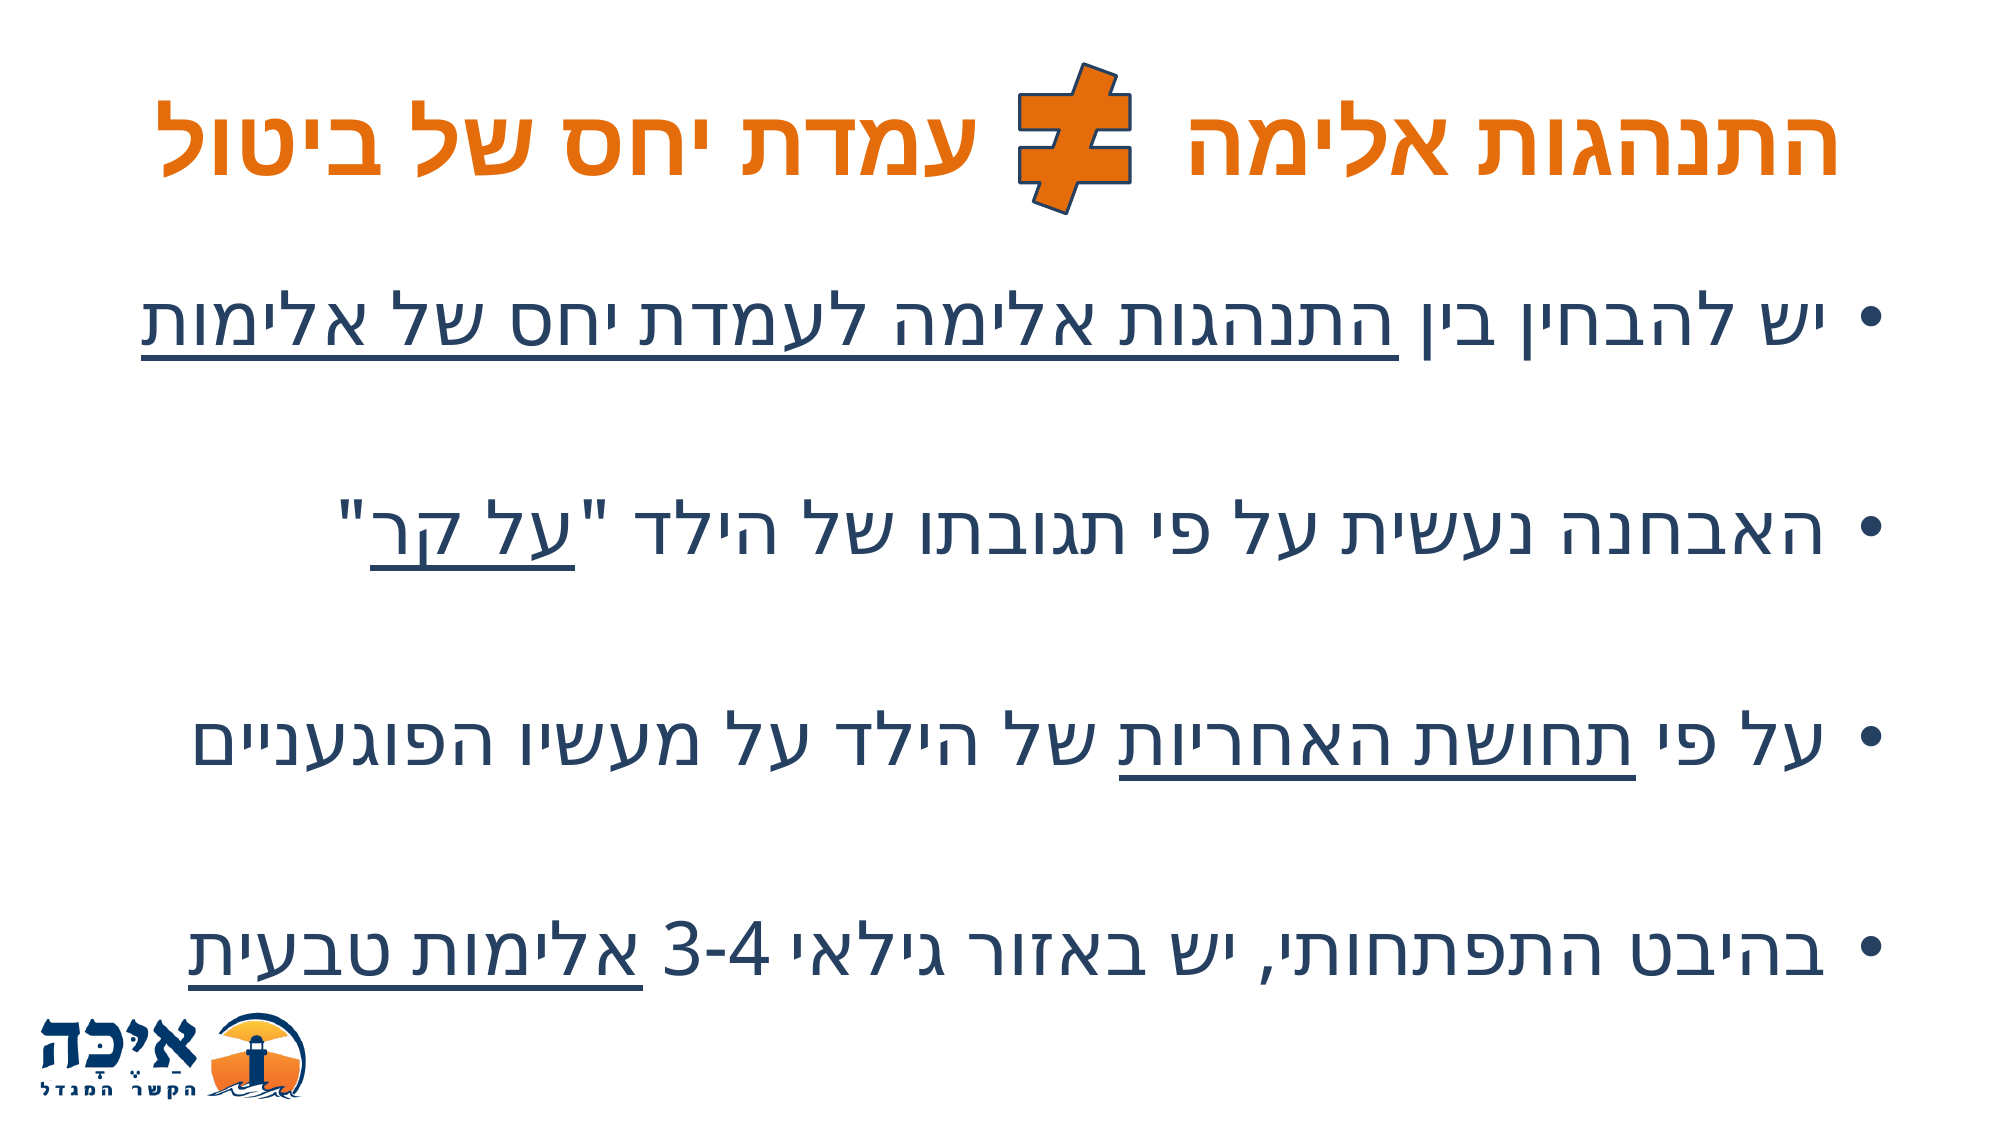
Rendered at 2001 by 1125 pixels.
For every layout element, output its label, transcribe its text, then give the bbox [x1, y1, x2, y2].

text_box [1018, 62, 1132, 216]
title התנהגות אלימה עמדת יחס של ביטול [99, 45, 1900, 233]
list יש להבחין בין התנהגות אלימה לעמדת יחס של אלימות האבחנה נעשית על פי תגובתו של הילד "על קר" על פי תחושת האחריות של הילד על מעשיו הפוגעניים בהיבט התפתחותי, יש באזור גילאי 3-4 אלימות טבעית [99, 262, 1900, 1005]
picture [9, 980, 337, 1125]
